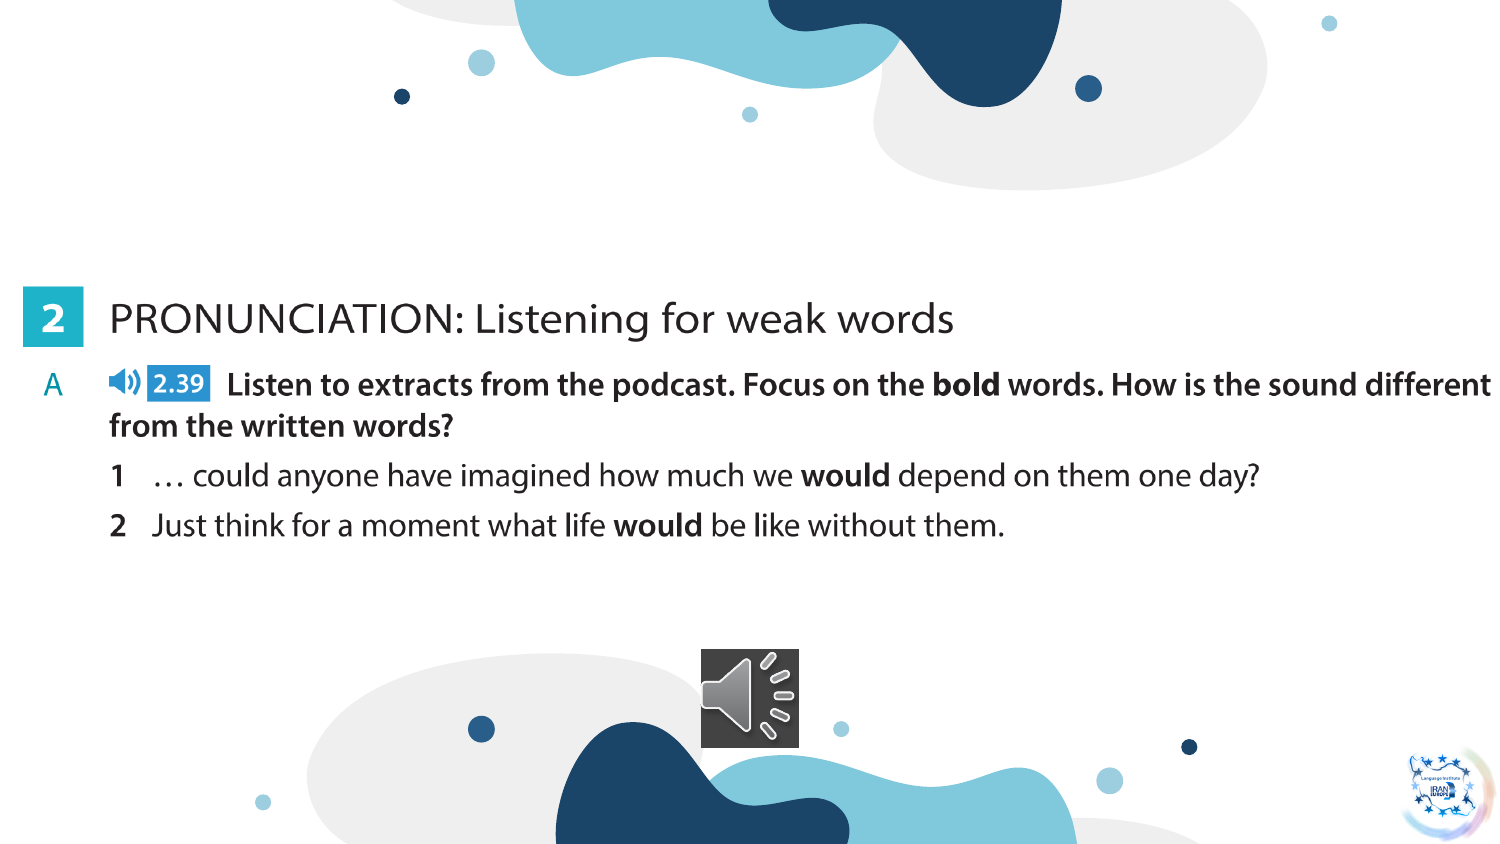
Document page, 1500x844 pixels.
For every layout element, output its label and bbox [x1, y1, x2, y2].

picture [0, 275, 1500, 569]
picture [1396, 742, 1500, 844]
picture [699, 648, 801, 749]
